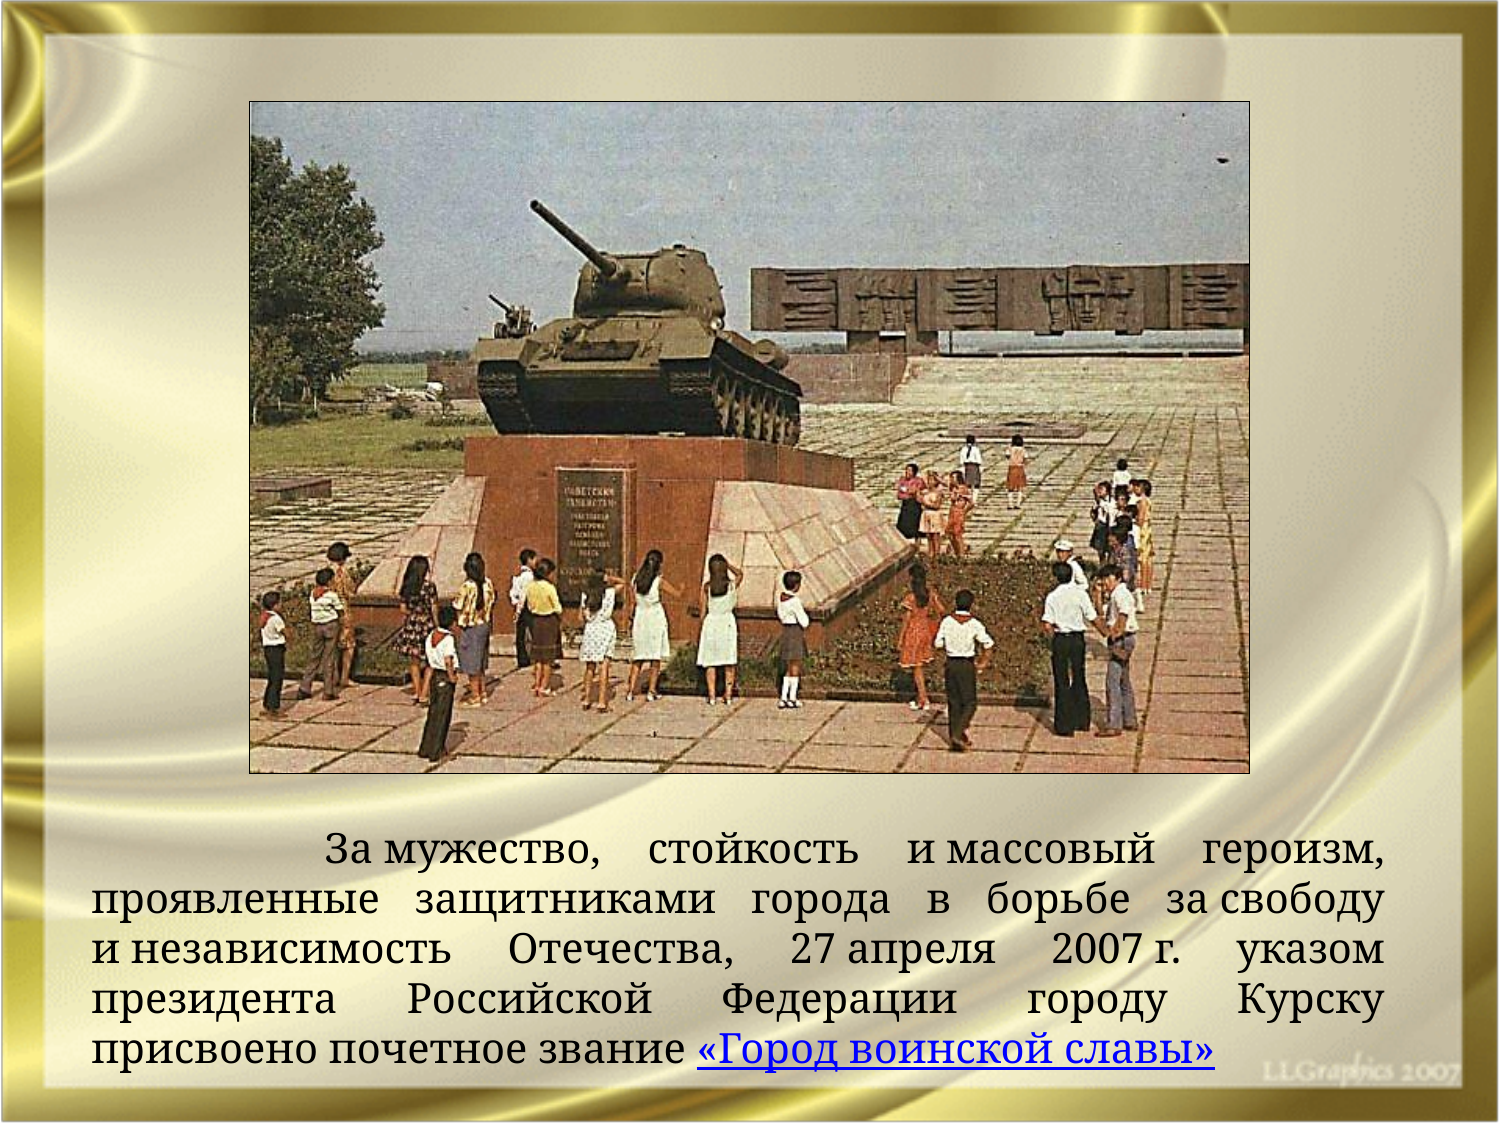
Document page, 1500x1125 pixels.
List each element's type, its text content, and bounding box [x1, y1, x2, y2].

picture [0, 0, 1500, 1125]
text_box За мужество, стойкость и массовый героизм, проявленные защитниками города в борьбе за свободу и независимость Отечества, 27 апреля 2007 г. указом президента Российской Федерации городу Курску присвоено почетное звание «Город воинской славы» [76, 814, 1400, 1087]
